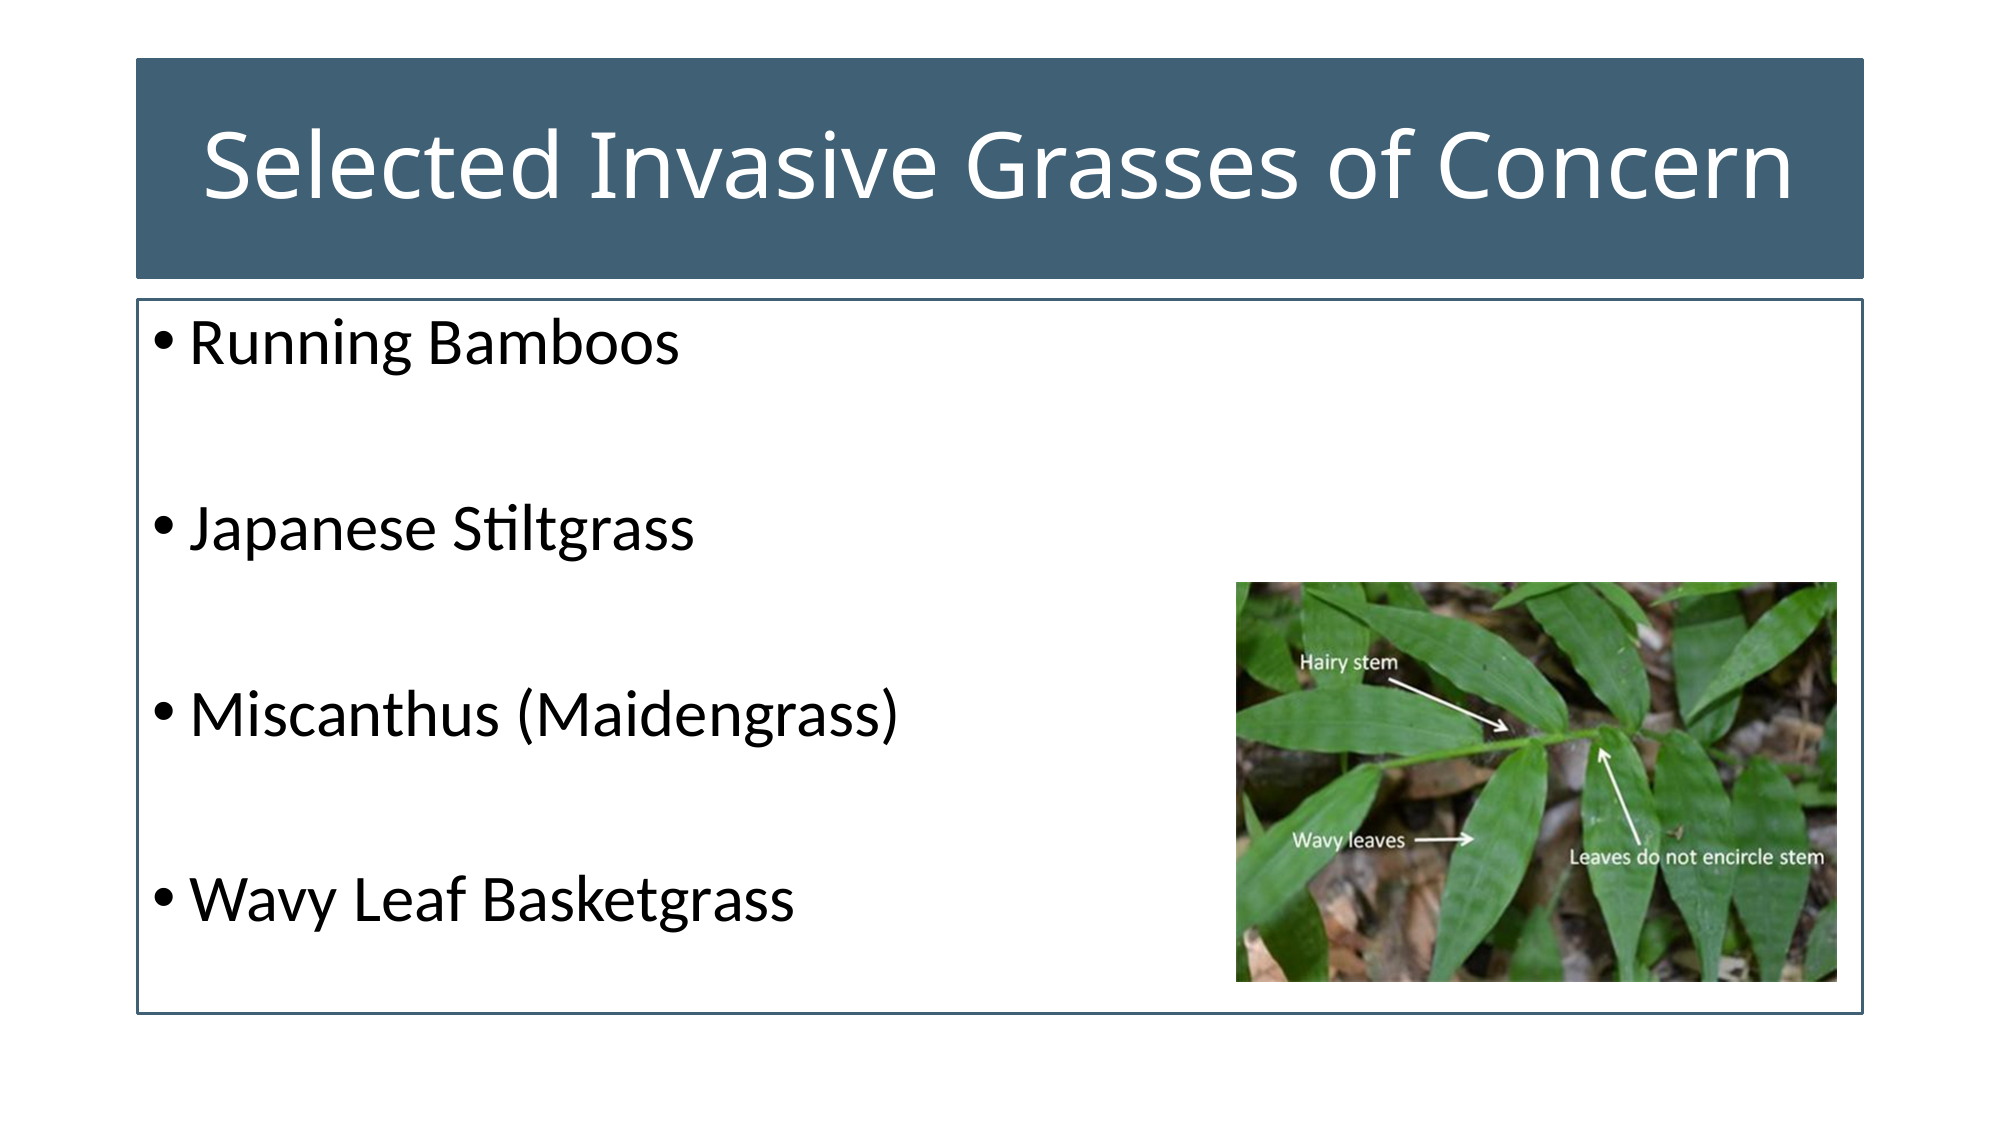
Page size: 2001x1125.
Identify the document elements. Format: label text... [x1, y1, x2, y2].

list Running Bamboos Japanese Stiltgrass Miscanthus (Maidengrass) Wavy Leaf Basketgrass [136, 298, 1864, 1015]
title Selected Invasive Grasses of Concern [136, 58, 1864, 279]
picture [1236, 582, 1837, 982]
